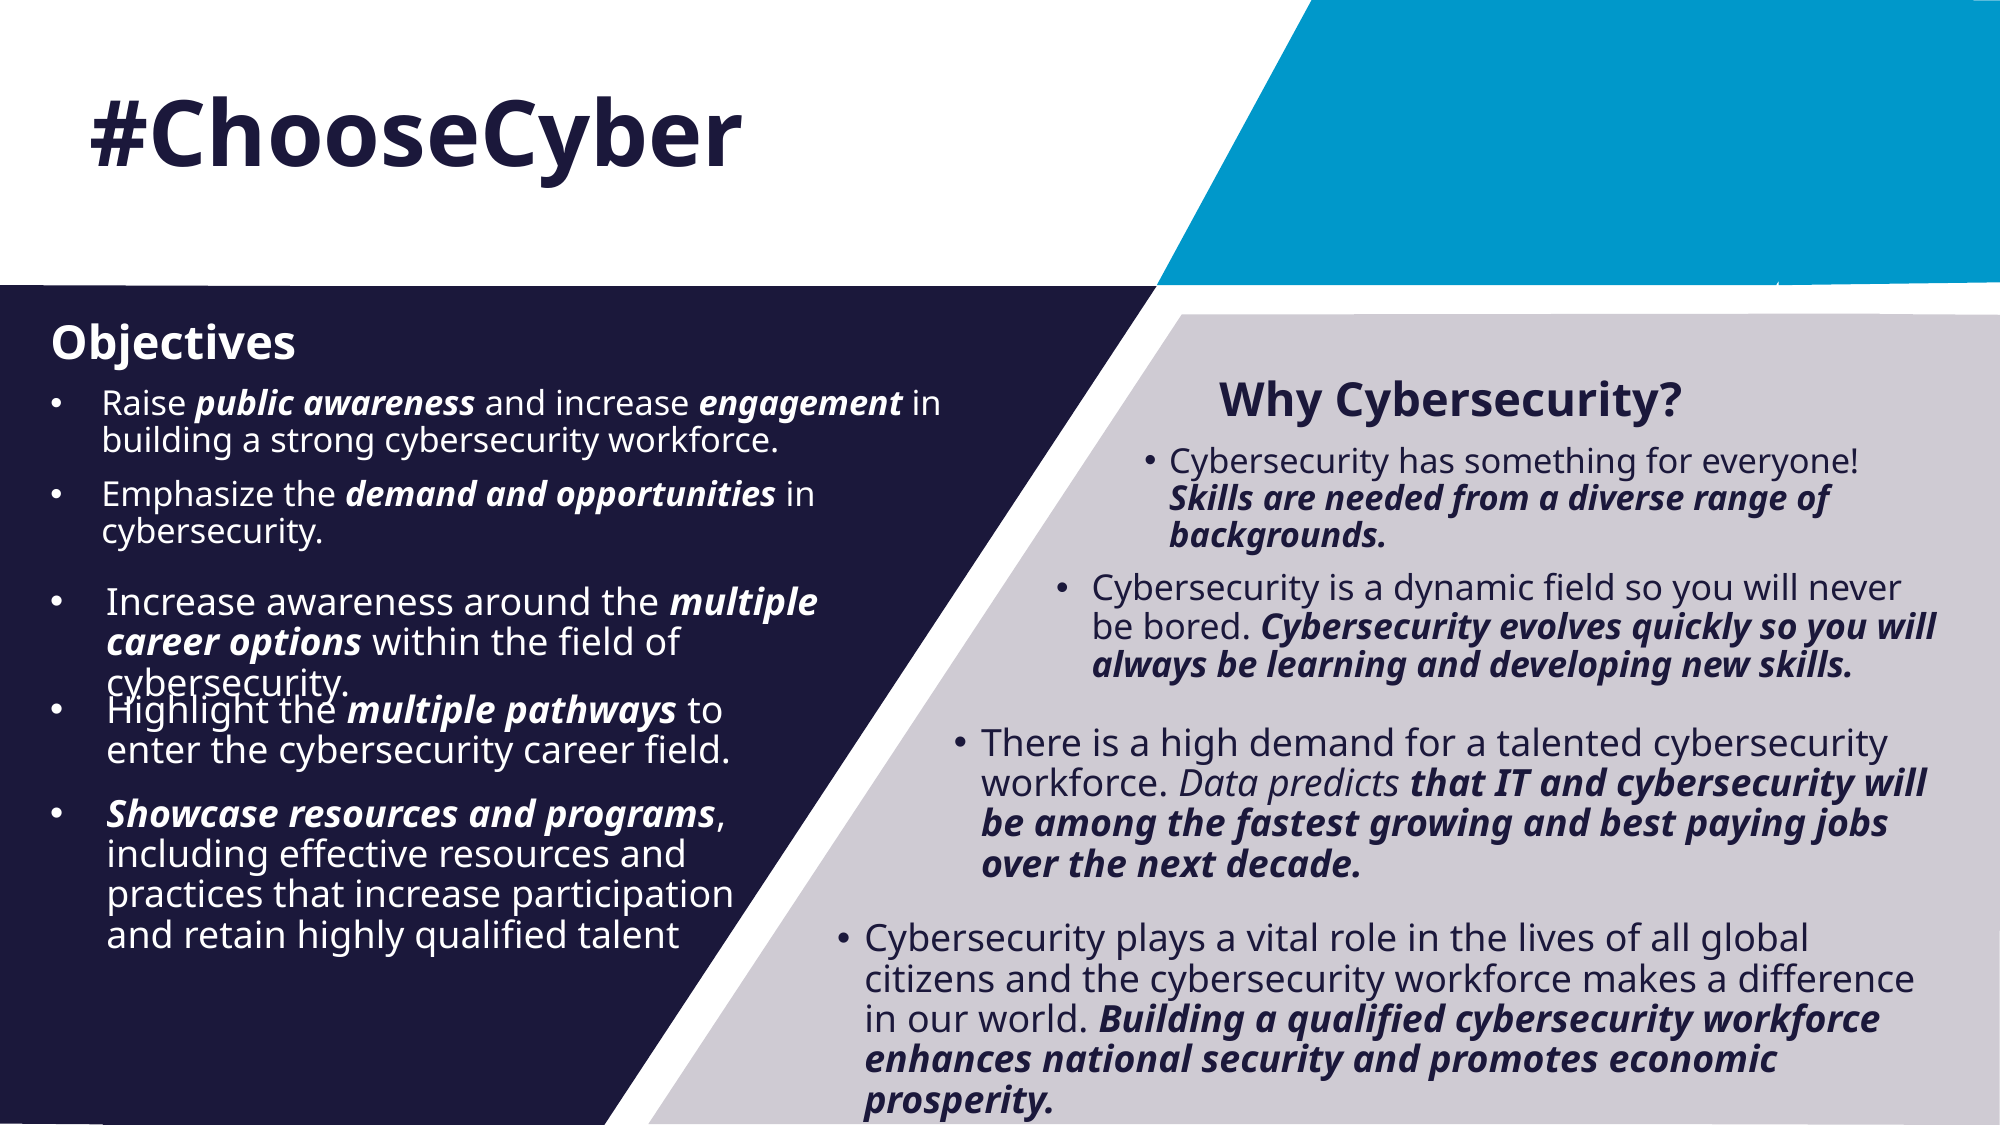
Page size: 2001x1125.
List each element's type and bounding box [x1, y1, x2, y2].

text_box [0, 0, 2000, 1125]
